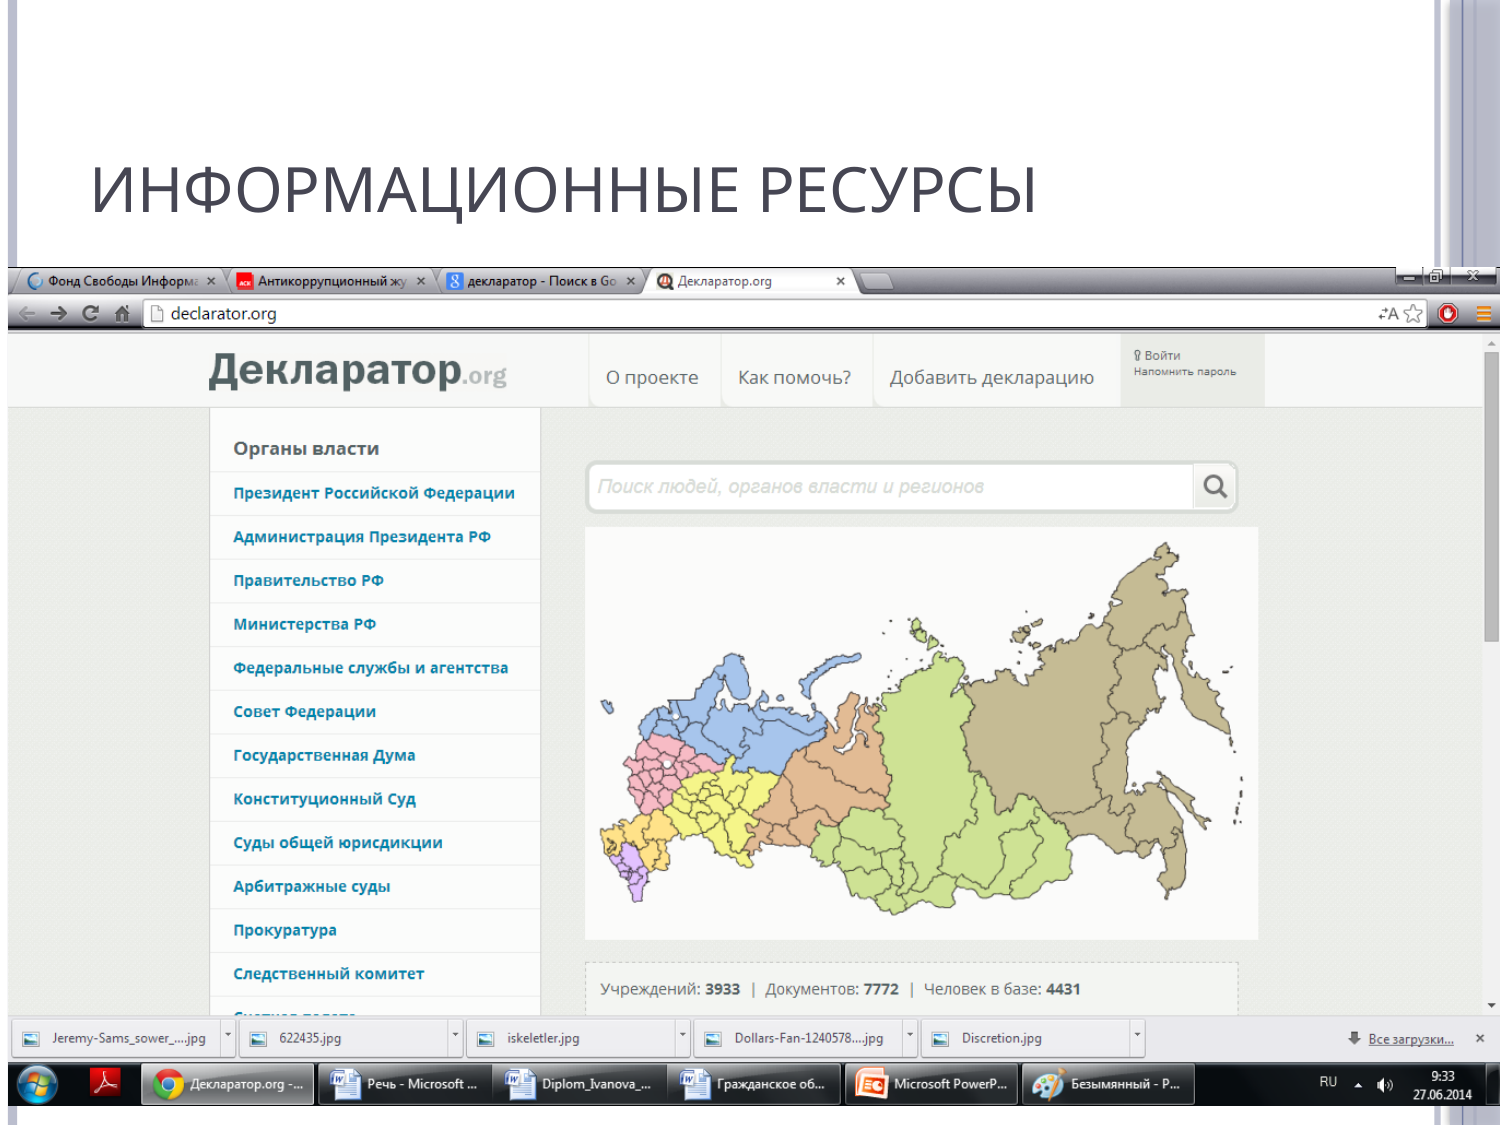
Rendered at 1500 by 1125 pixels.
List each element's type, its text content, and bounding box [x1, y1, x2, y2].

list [7, 266, 1500, 1107]
title Информационные ресурсы [75, 45, 1300, 233]
